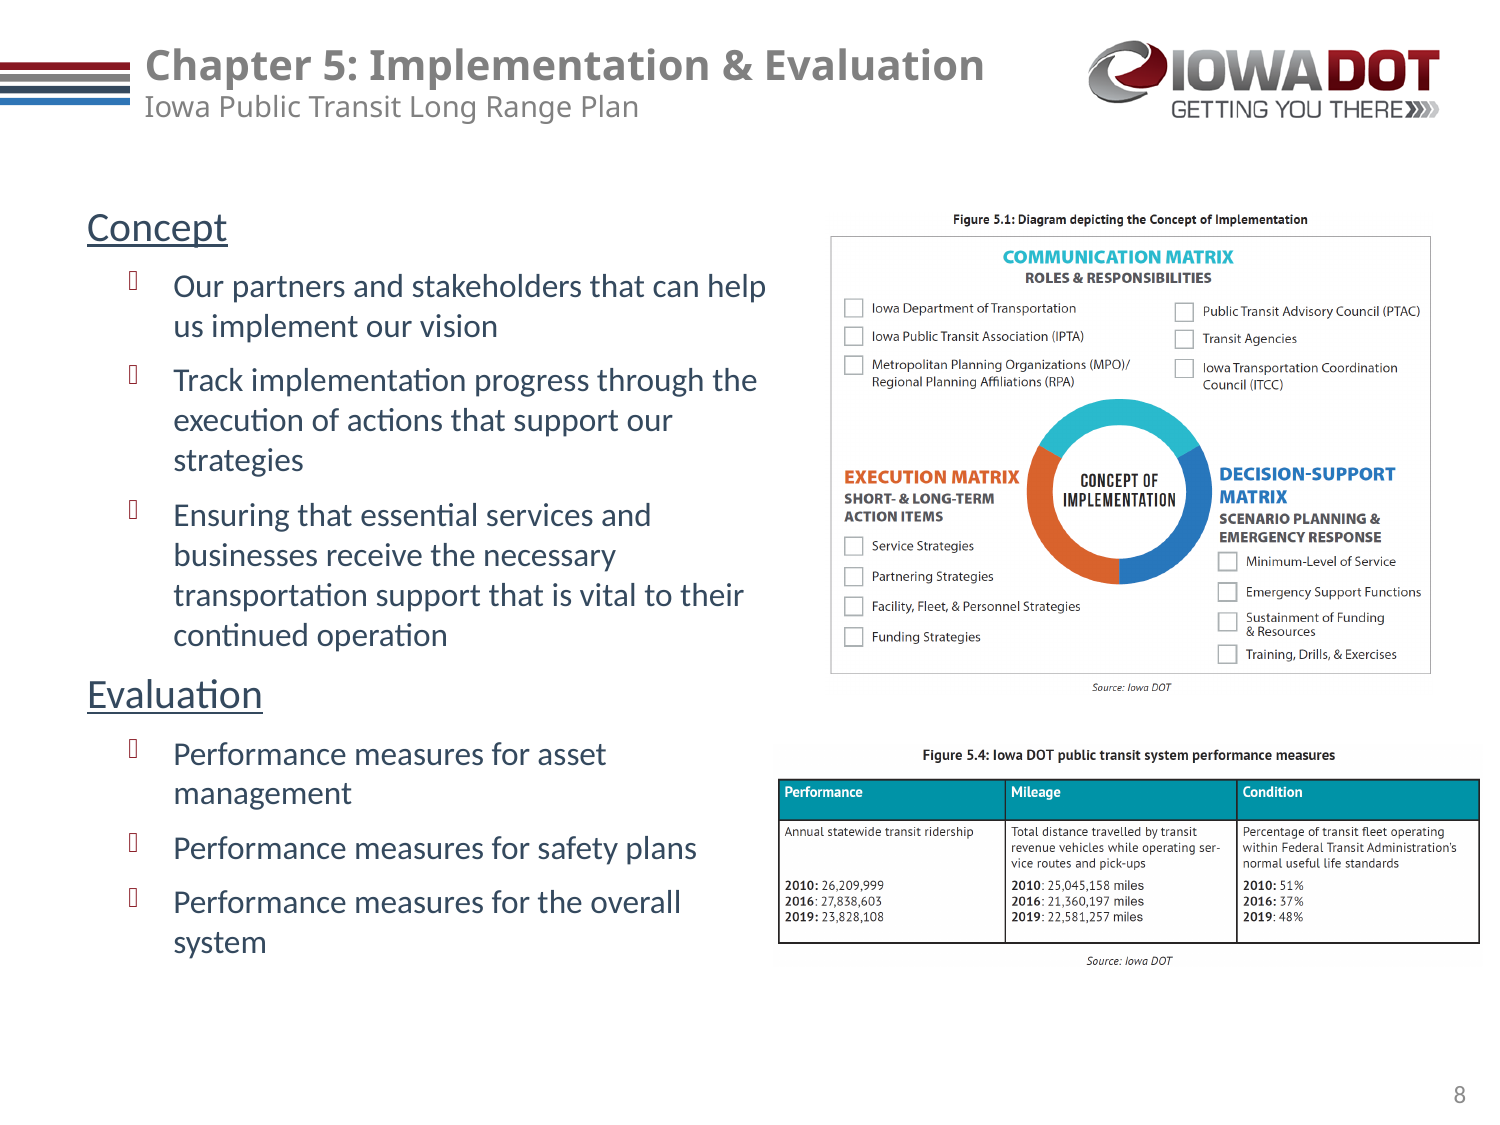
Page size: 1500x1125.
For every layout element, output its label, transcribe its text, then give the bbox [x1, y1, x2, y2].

picture [824, 212, 1433, 695]
slide_number 8 [1421, 1064, 1499, 1124]
text_box Chapter 5: Implementation & Evaluation Iowa Public Transit Long Range Plan [129, 31, 1078, 131]
picture [1080, 30, 1447, 132]
text_box [0, 73, 129, 83]
picture [773, 744, 1483, 967]
text_box Concept Our partners and stakeholders that can help us implement our vision Track implementation progress through the execution of actions that support our strategies Ensuring that essential services and businesses receive the necessary transportation support that is vital to their continued operation Evaluation Performance measures for asset management Performance measures for safety plans Performance measures for the overall system [72, 192, 783, 968]
text_box [0, 85, 129, 94]
text_box [0, 97, 129, 106]
text_box [0, 61, 129, 71]
